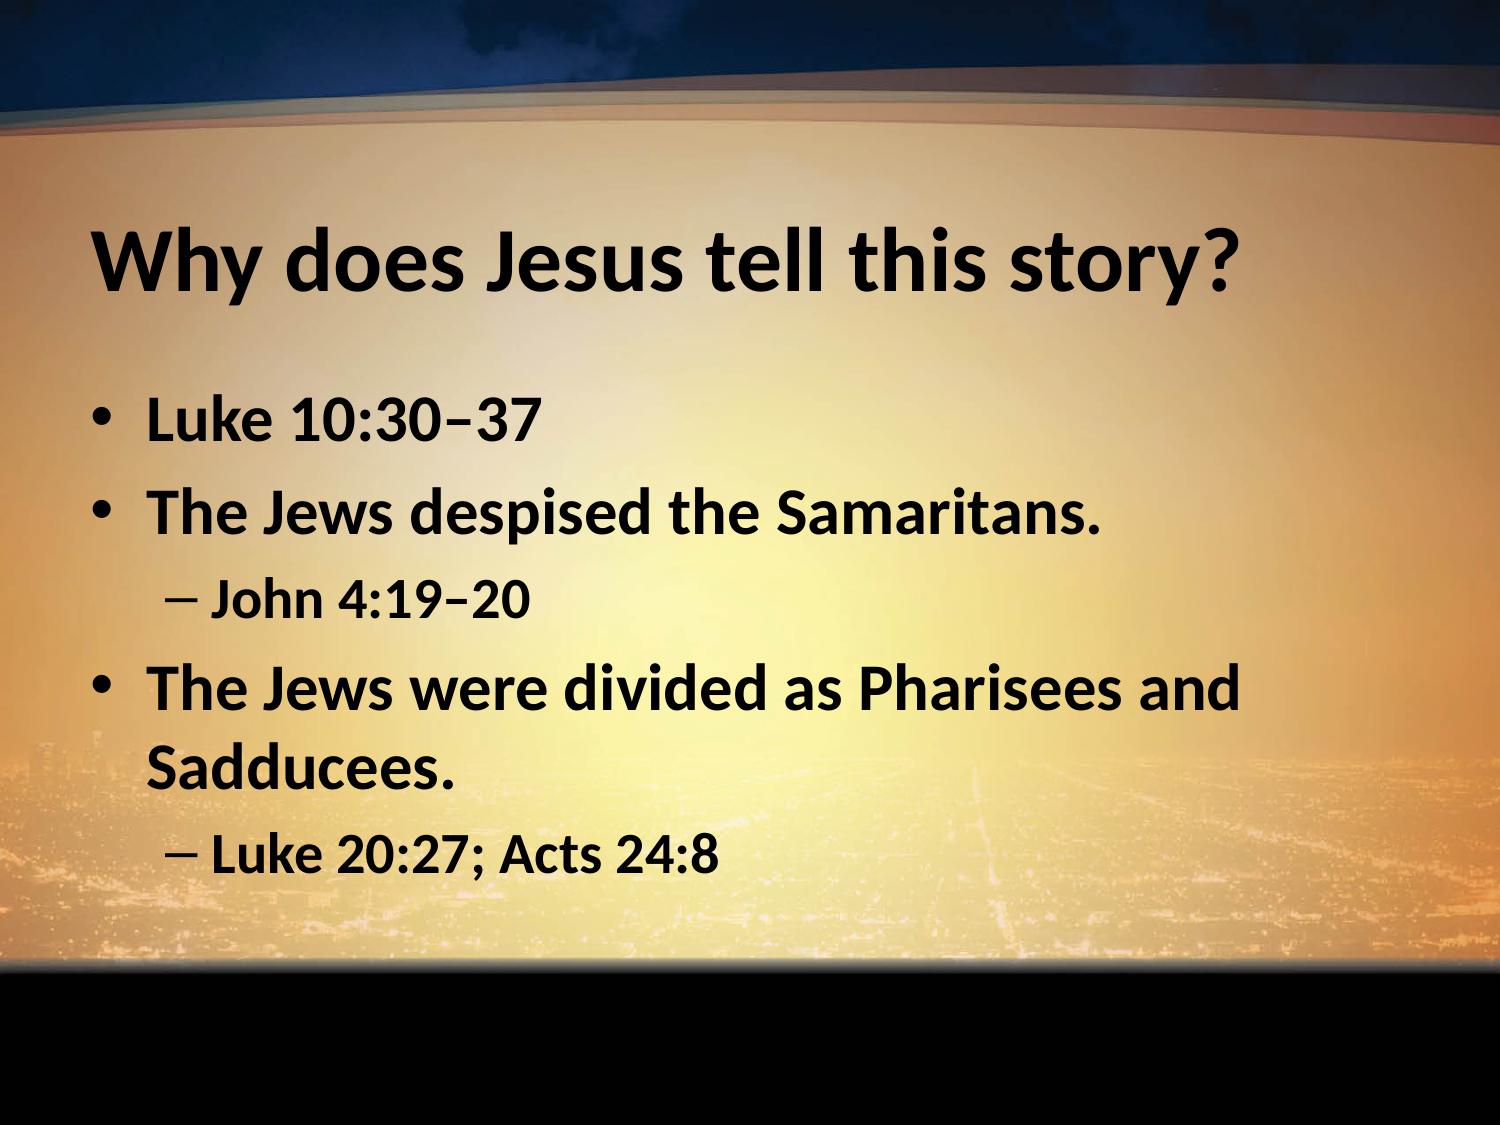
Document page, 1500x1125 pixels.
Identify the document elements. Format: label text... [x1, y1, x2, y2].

title Why does Jesus tell this story? [75, 160, 1425, 349]
picture [0, 0, 1500, 1125]
list Luke 10:30–37 The Jews despised the Samaritans. John 4:19–20 The Jews were divided as Pharisees and Sadducees. Luke 20:27; Acts 24:8 [75, 367, 1425, 1005]
